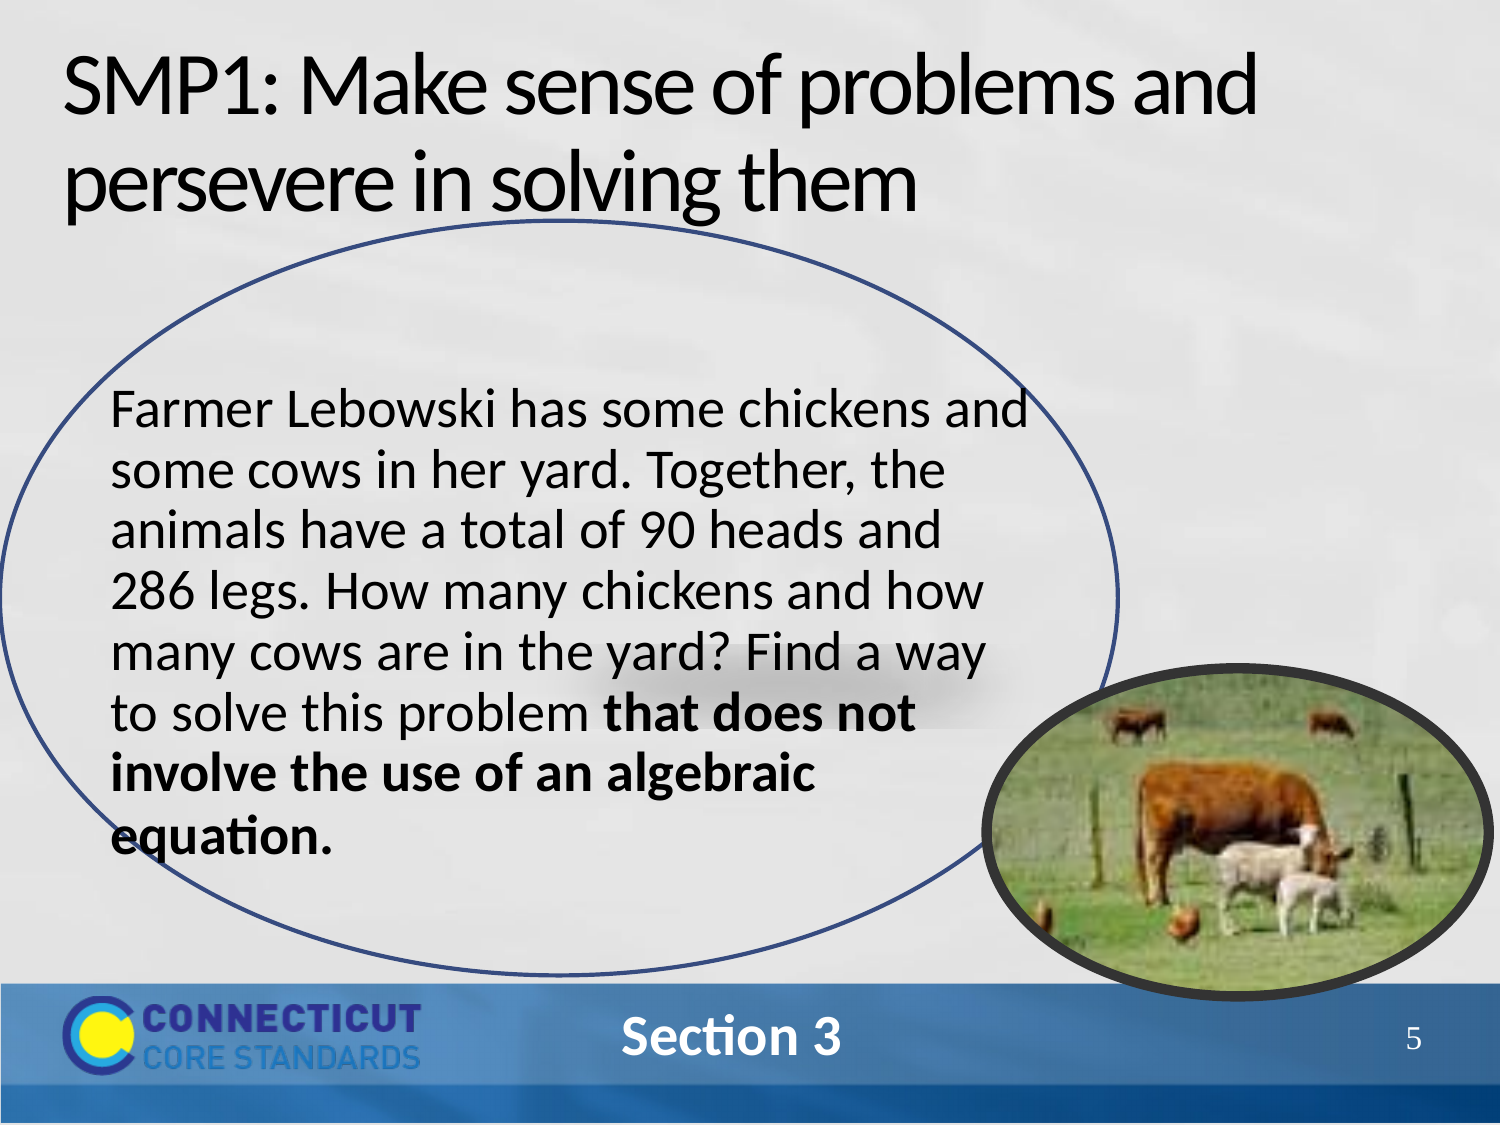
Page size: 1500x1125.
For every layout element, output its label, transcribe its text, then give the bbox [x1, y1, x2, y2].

list Farmer Lebowski has some chickens and some cows in her yard. Together, the animals have a total of 90 heads and 286 legs. How many chickens and how many cows are in the yard? Find a way to solve this problem that does not involve the use of an algebraic equation. [110, 379, 1040, 811]
slide_number 24 [1075, 1004, 1438, 1076]
title SMP1: Make sense of problems and persevere in solving them [63, 37, 1401, 213]
footer [62, 996, 424, 1076]
text_box [0, 218, 1018, 978]
picture [0, 0, 1500, 1125]
text_box [1040, 402, 1120, 666]
